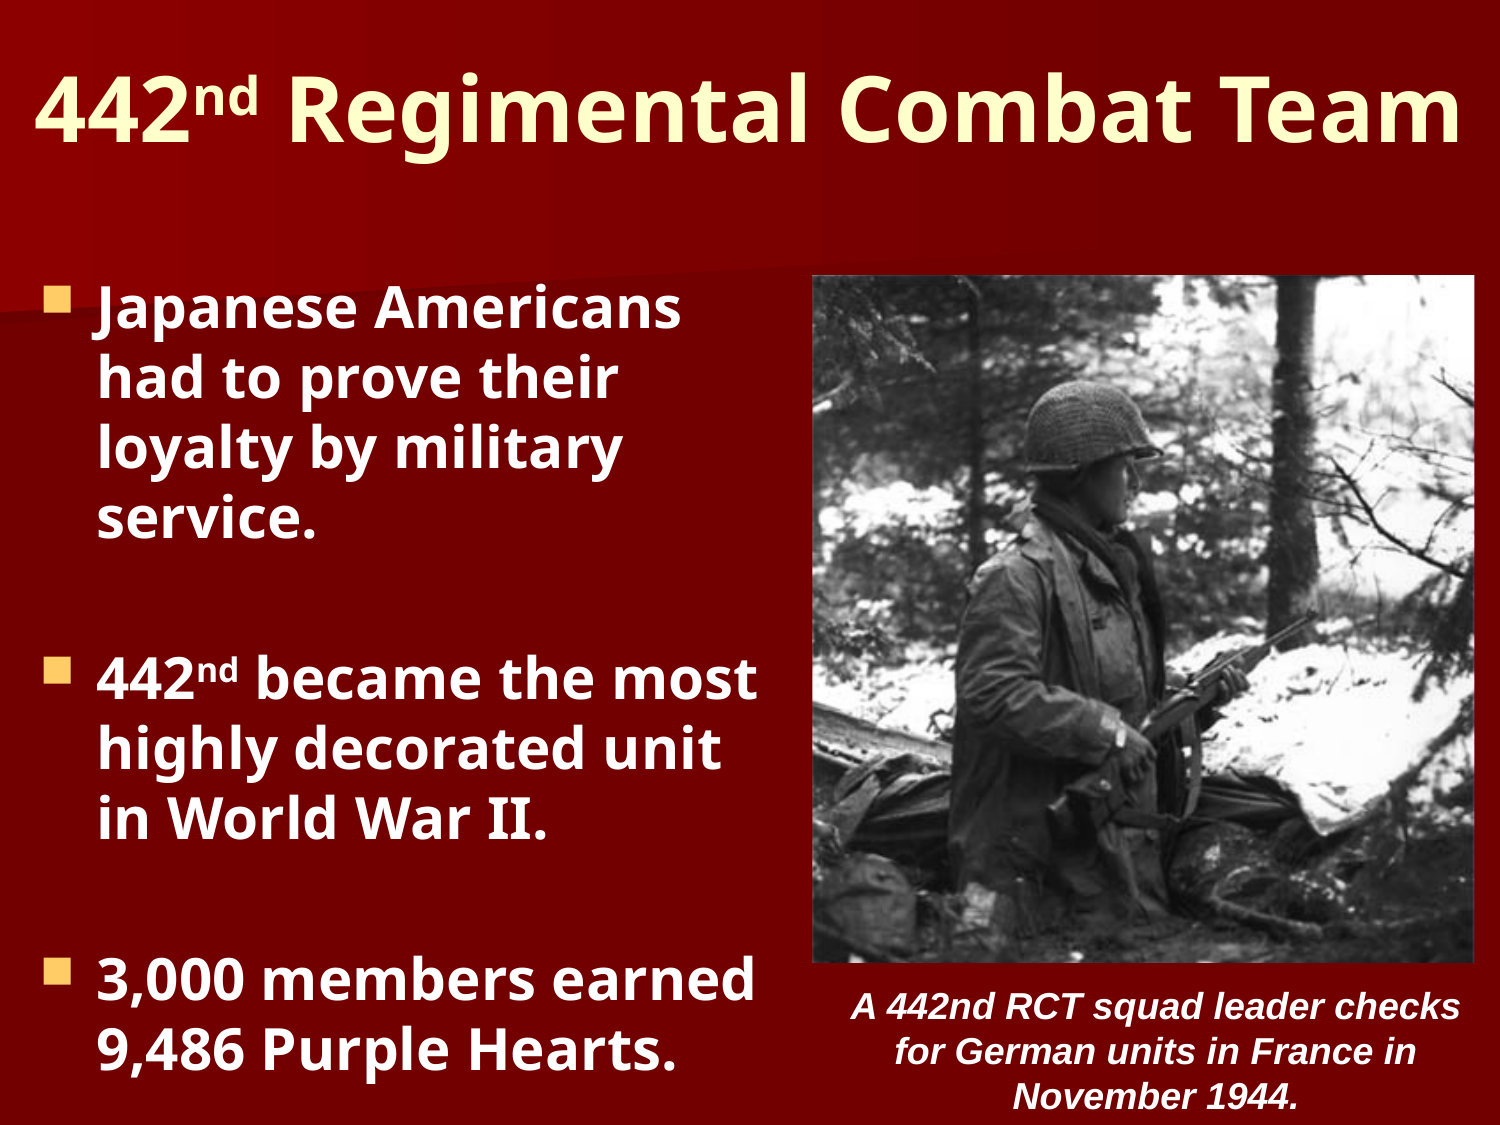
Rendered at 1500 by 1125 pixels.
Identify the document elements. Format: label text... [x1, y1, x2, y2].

text_box A 442nd RCT squad leader checks for German units in France in November 1944. [812, 974, 1500, 1125]
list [812, 274, 1475, 963]
list Japanese Americans had to prove their loyalty by military service. 442nd became the most highly decorated unit in World War II. 3,000 members earned 9,486 Purple Hearts. [24, 262, 788, 1125]
title 442nd Regimental Combat Team [0, 12, 1500, 200]
